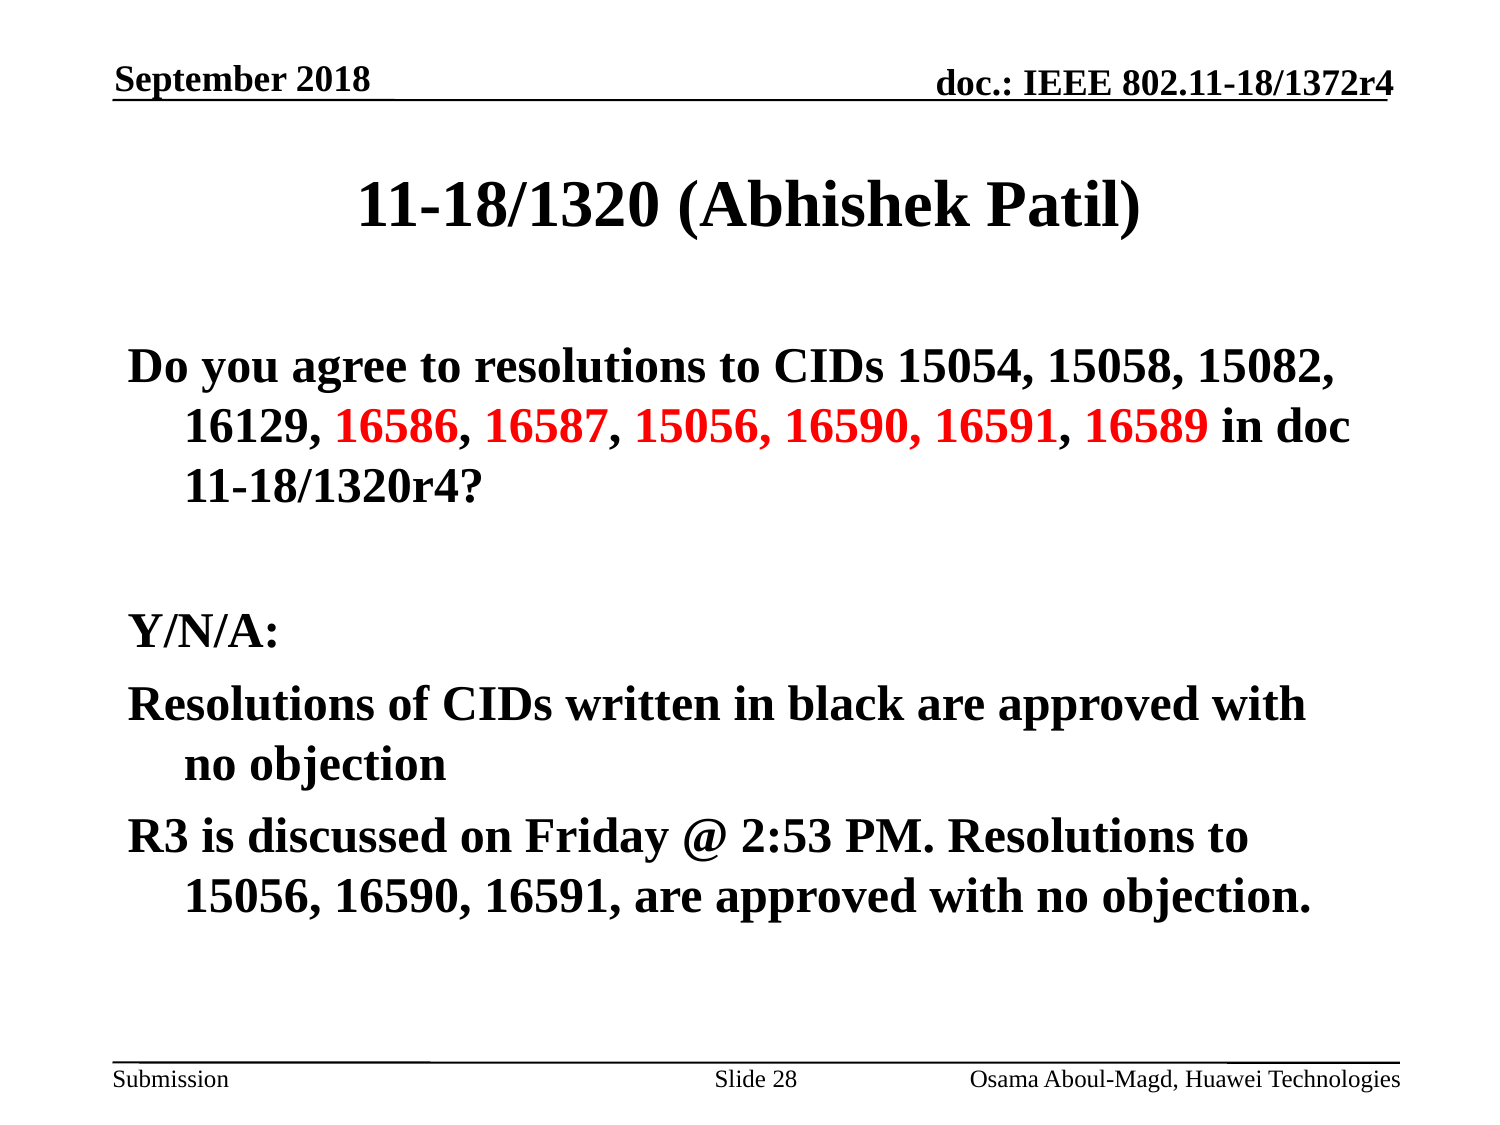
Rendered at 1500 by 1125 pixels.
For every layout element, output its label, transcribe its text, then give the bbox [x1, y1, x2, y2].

footer Osama Aboul-Magd, Huawei Technologies [878, 1061, 1402, 1093]
list Do you agree to resolutions to CIDs 15054, 15058, 15082, 16129, 16586, 16587, 15056, 16590, 16591, 16589 in doc 11-18/1320r4? Y/N/A: Resolutions of CIDs written in black are approved with no objection R3 is discussed on Friday @ 2:53 PM. Resolutions to 15056, 16590, 16591, are approved with no objection. [112, 324, 1388, 1000]
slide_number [114, 54, 423, 100]
slide_number Slide 28 [712, 1061, 800, 1123]
title 11-18/1320 (Abhishek Patil) [112, 112, 1388, 288]
